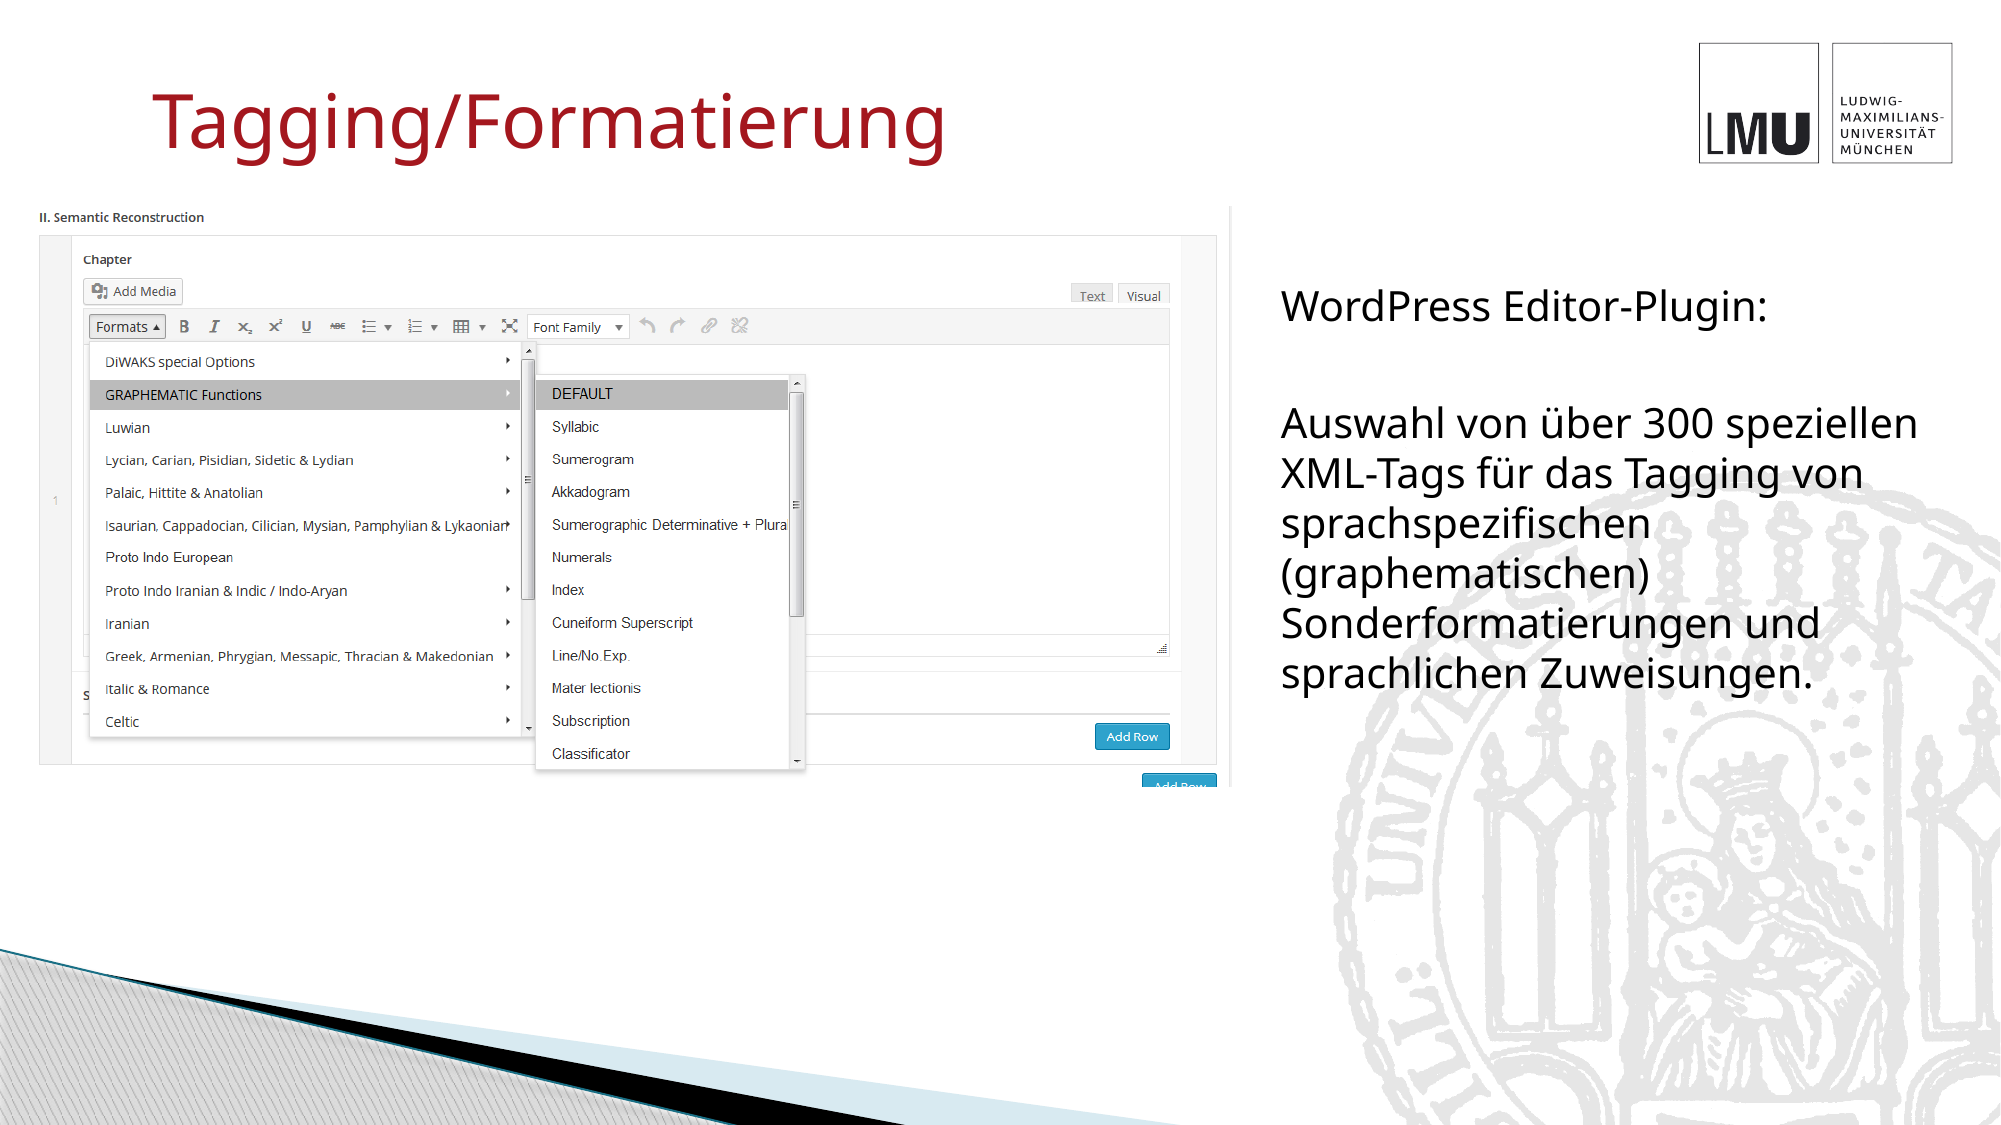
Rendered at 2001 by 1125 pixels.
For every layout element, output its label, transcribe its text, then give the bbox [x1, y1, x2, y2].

text_box Tagging/Formatierung [137, 66, 1745, 206]
picture [31, 206, 2001, 1125]
picture [1696, 39, 1957, 171]
